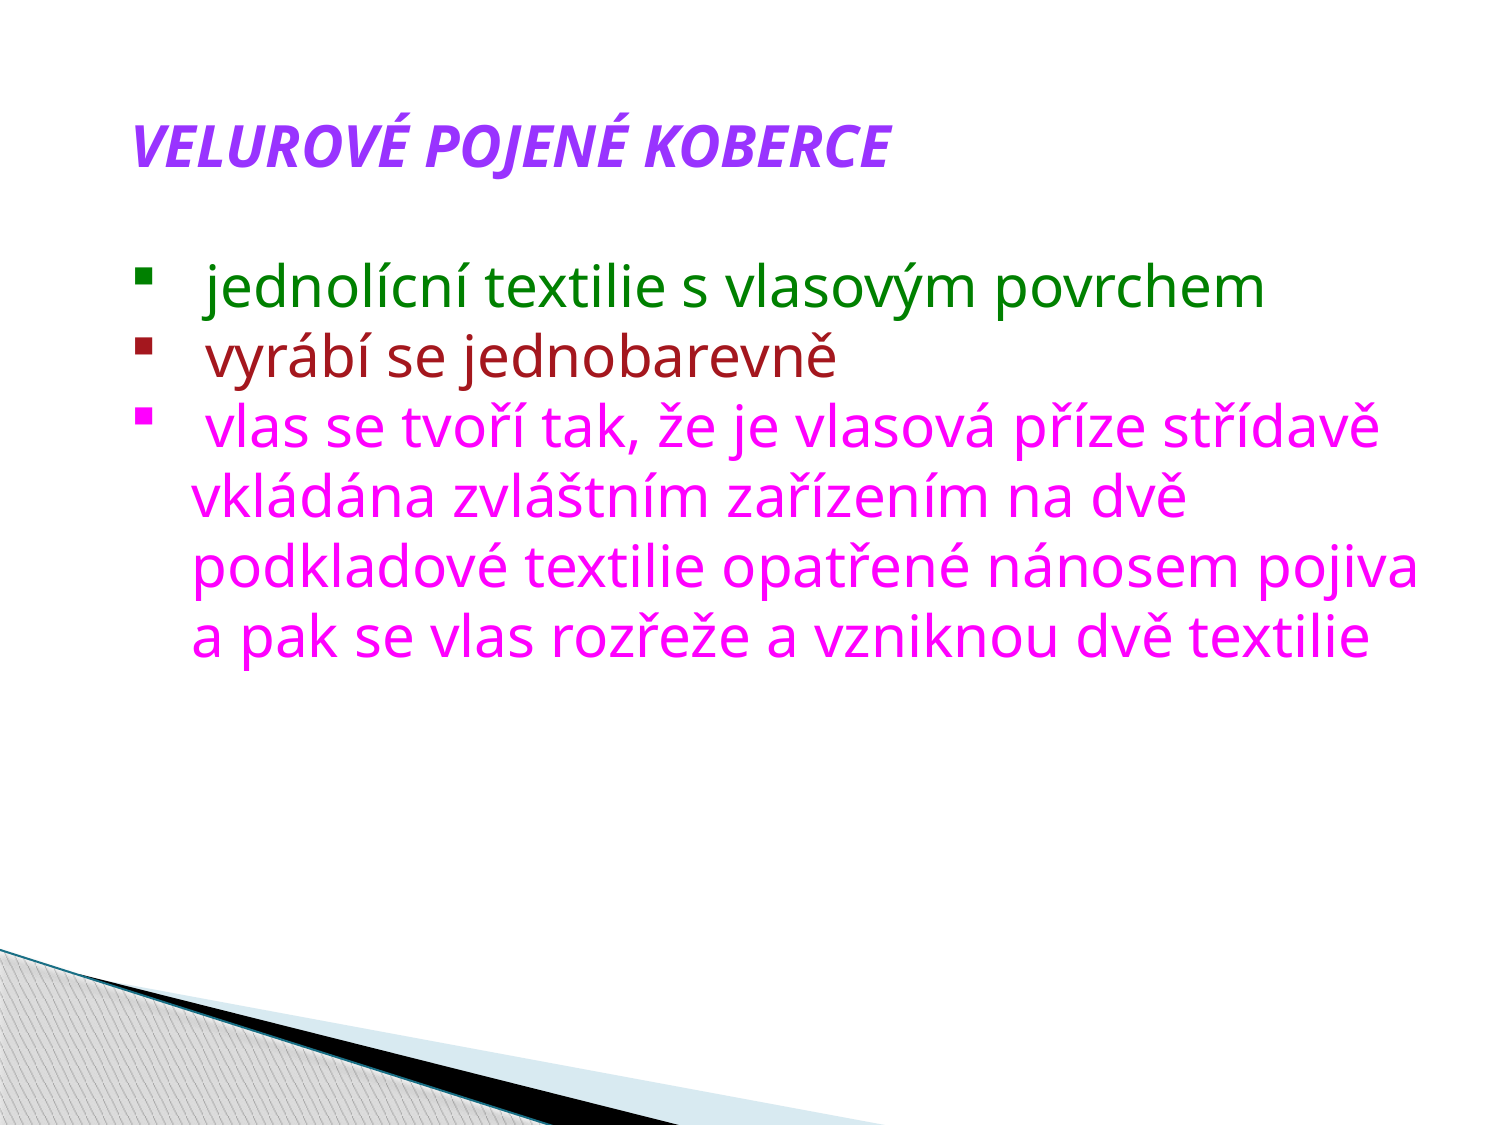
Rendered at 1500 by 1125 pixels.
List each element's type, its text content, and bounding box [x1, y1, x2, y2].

text_box VELUROVÉ POJENÉ KOBERCE jednolícní textilie s vlasovým povrchem vyrábí se jednobarevně vlas se tvoří tak, že je vlasová příze střídavě vkládána zvláštním zařízením na dvě podkladové textilie opatřené nánosem pojiva a pak se vlas rozřeže a vzniknou dvě textilie [115, 101, 1451, 677]
